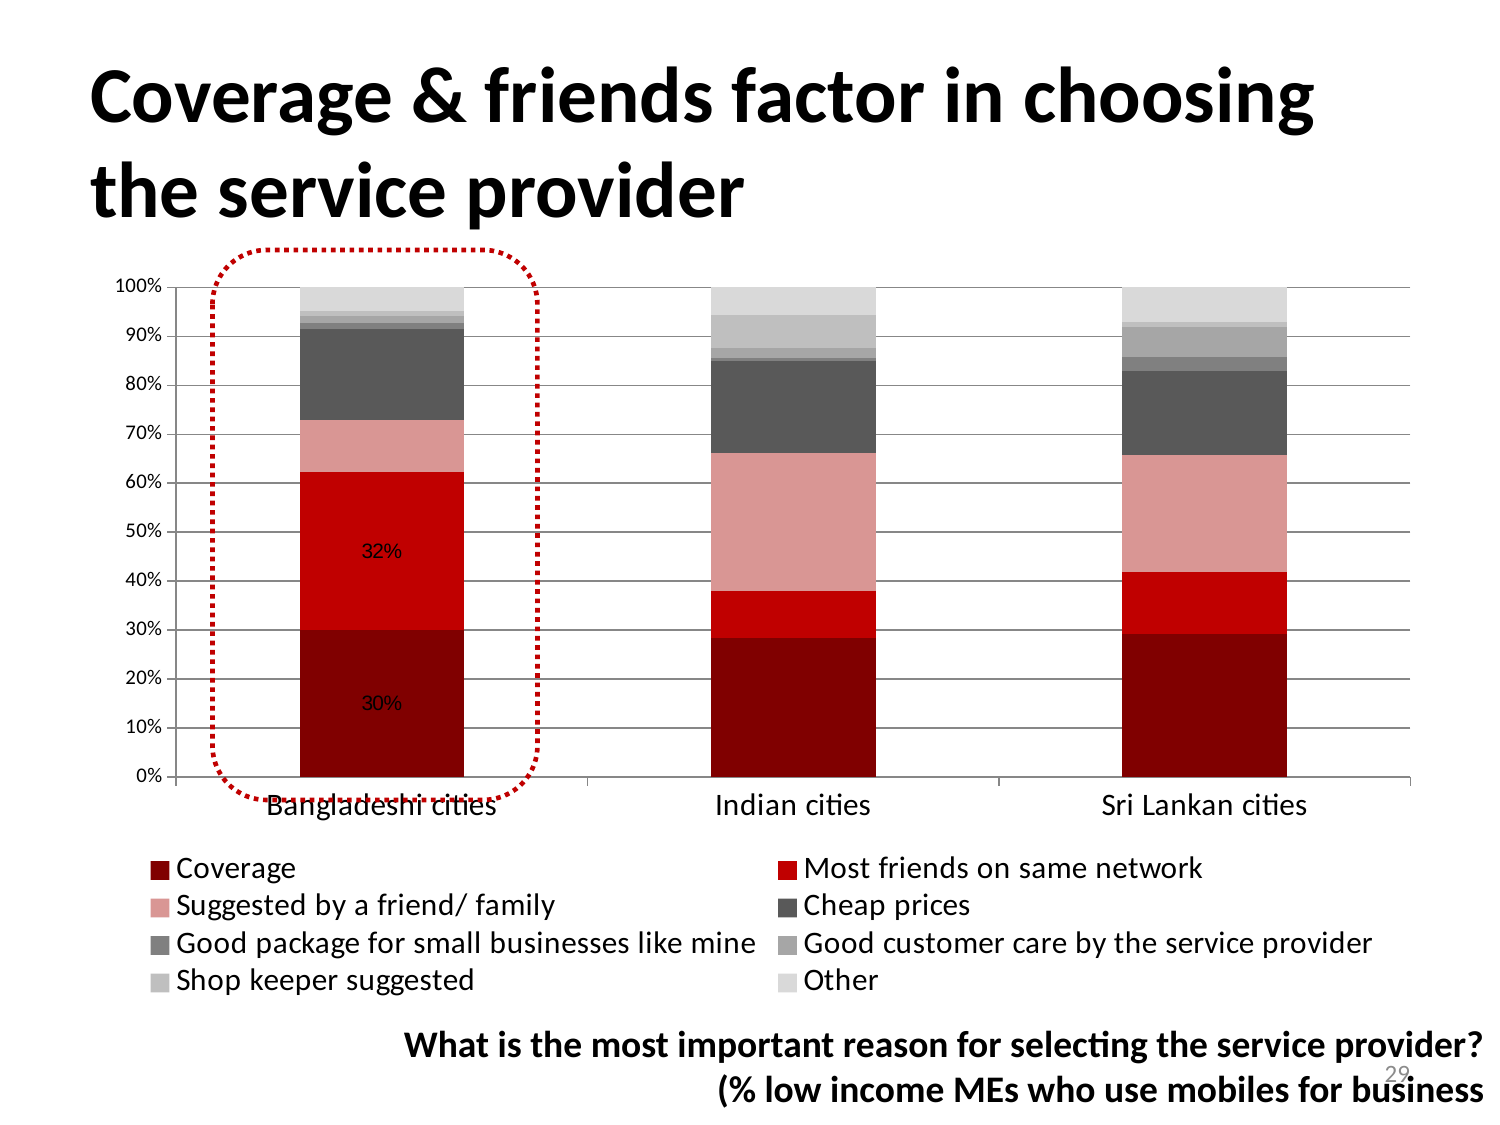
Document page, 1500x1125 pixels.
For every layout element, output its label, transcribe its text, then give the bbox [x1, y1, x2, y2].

text_box [233, 247, 519, 260]
chart [87, 262, 1438, 1006]
slide_number 29 [1074, 1042, 1425, 1103]
title Coverage & friends factor in choosing the service provider [75, 45, 1425, 233]
text_box What is the most important reason for selecting the service provider? (% low income MEs who use mobiles for business [137, 1012, 1500, 1125]
